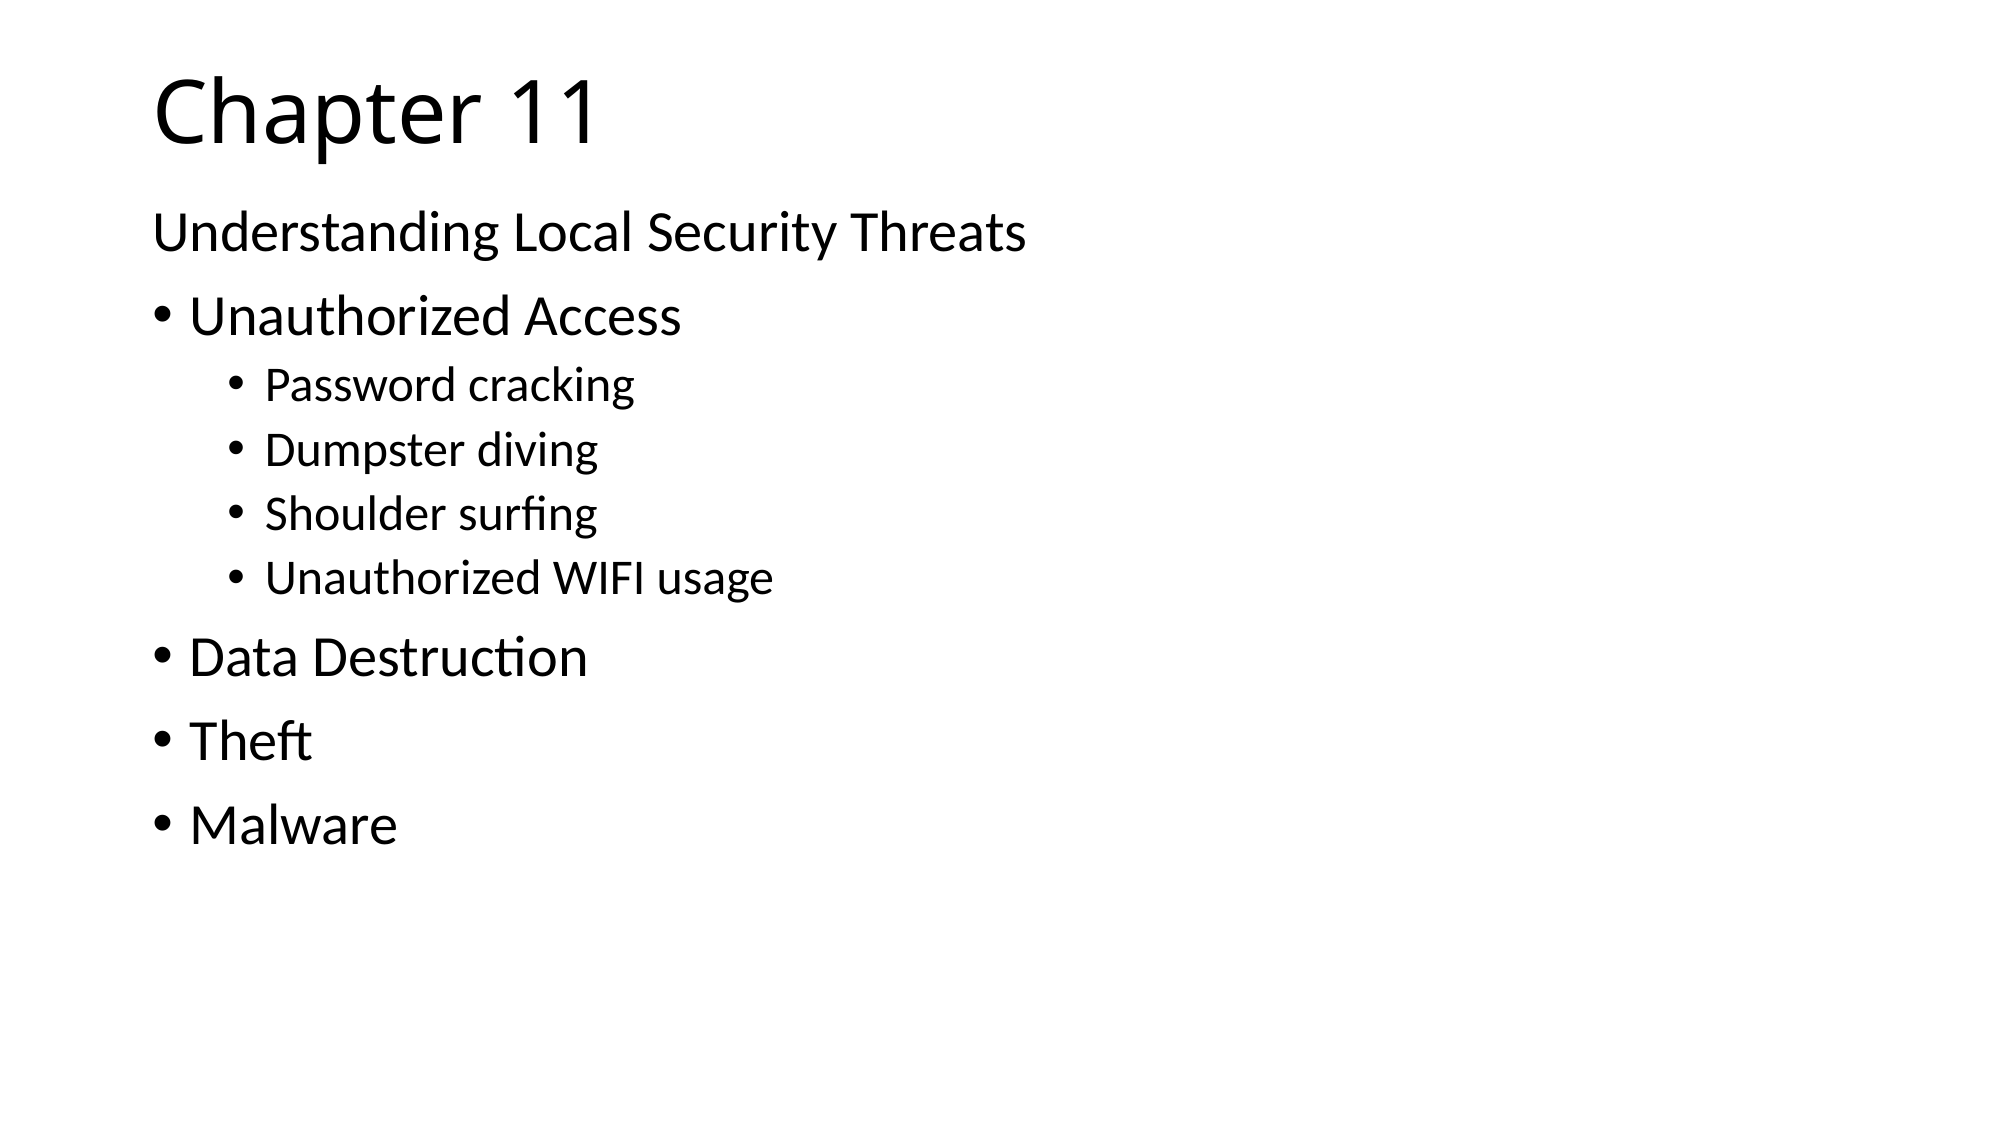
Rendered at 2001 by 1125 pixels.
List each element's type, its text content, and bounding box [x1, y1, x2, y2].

title Chapter 11 [137, 59, 1863, 171]
list Understanding Local Security Threats Unauthorized Access Password cracking Dumpster diving Shoulder surfing Unauthorized WIFI usage Data Destruction Theft Malware [137, 194, 1863, 1014]
